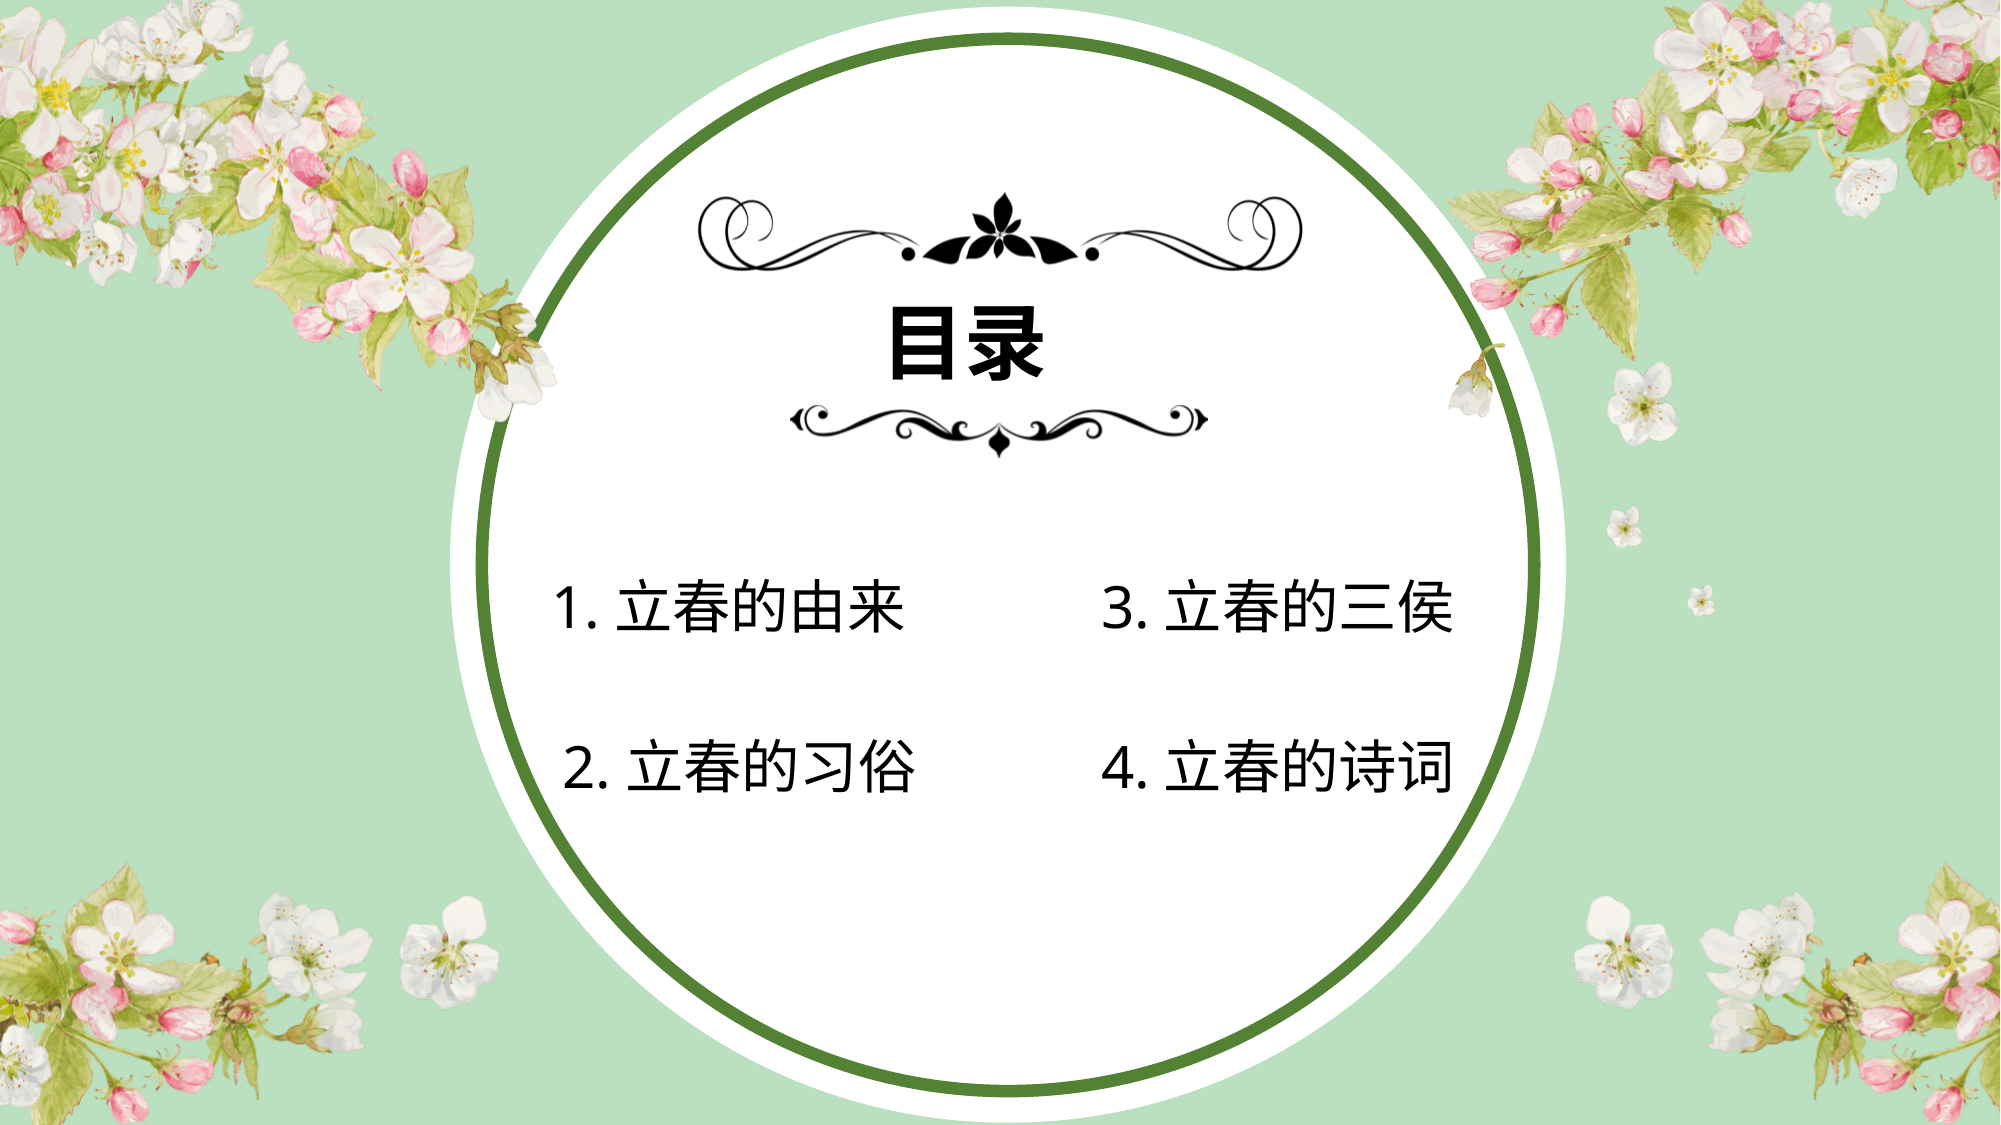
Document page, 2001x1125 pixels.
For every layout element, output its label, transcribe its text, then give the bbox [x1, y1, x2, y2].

text_box 3.立春的三侯 [1086, 562, 1470, 648]
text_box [627, 125, 1373, 458]
text_box 1.立春的由来 [521, 562, 921, 648]
picture [0, 0, 2001, 1125]
text_box 4.立春的诗词 [1086, 723, 1470, 808]
text_box 2.立春的习俗 [547, 723, 932, 808]
